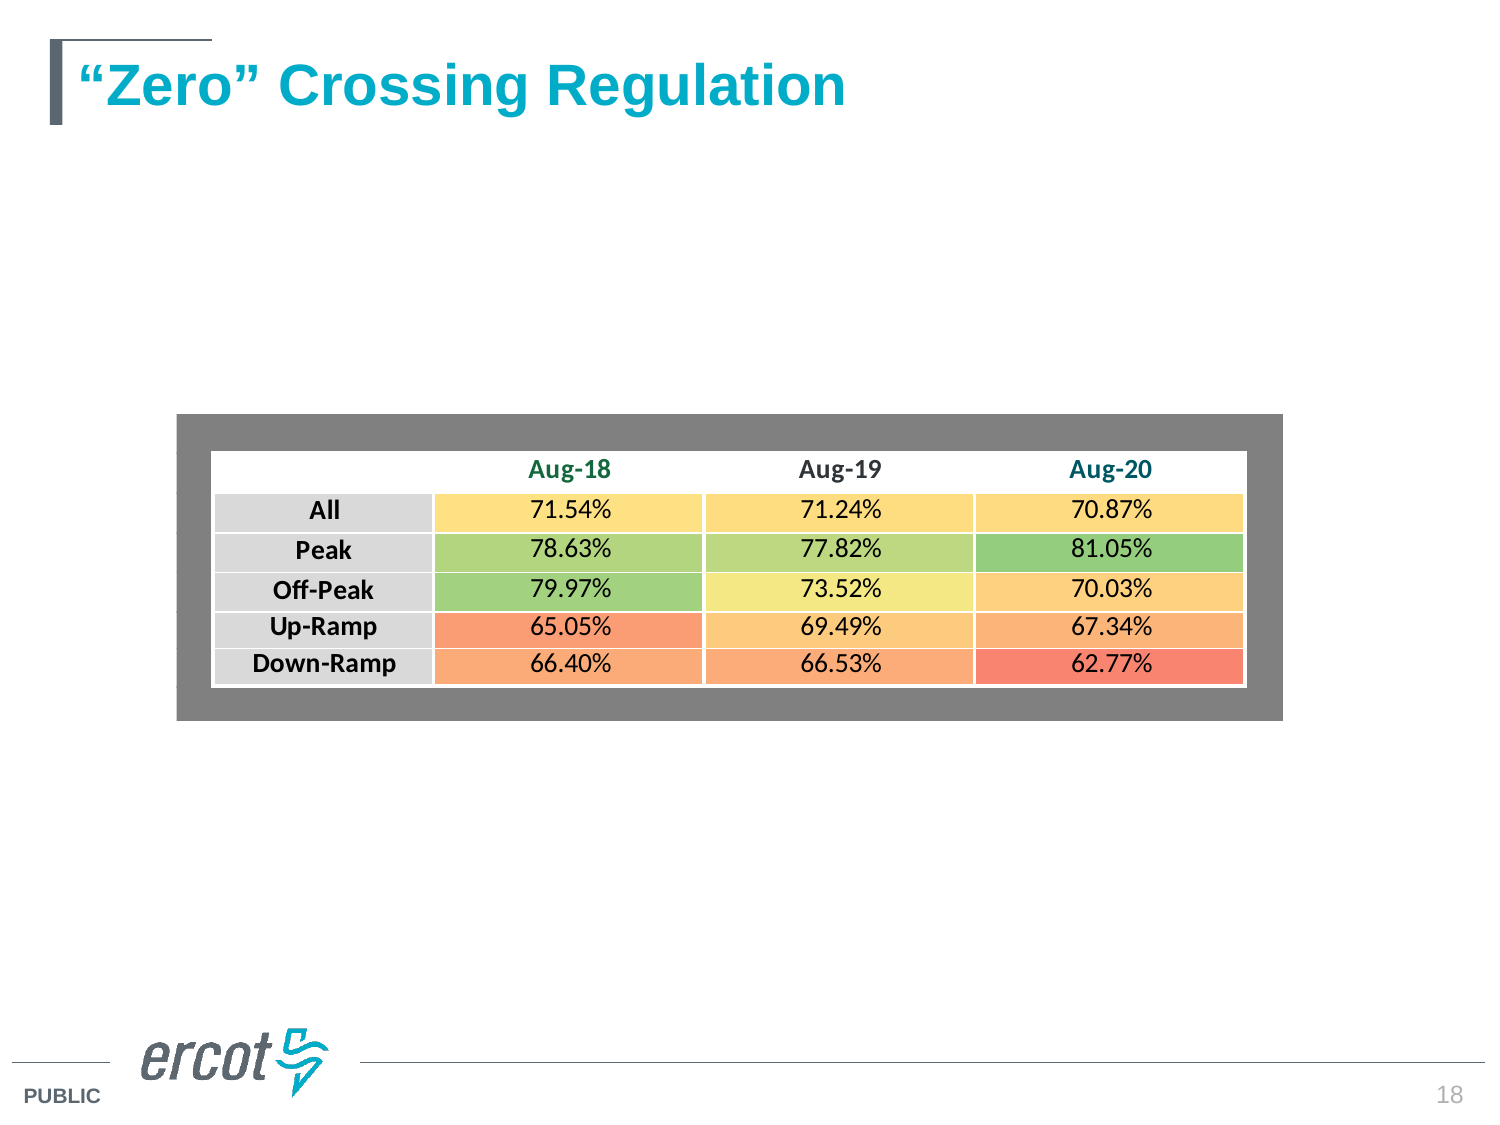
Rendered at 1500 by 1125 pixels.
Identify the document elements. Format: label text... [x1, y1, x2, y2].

picture [137, 1024, 332, 1100]
slide_number 18 [1412, 1076, 1488, 1112]
title “Zero” Crossing Regulation [62, 39, 1450, 125]
picture [174, 412, 1286, 723]
